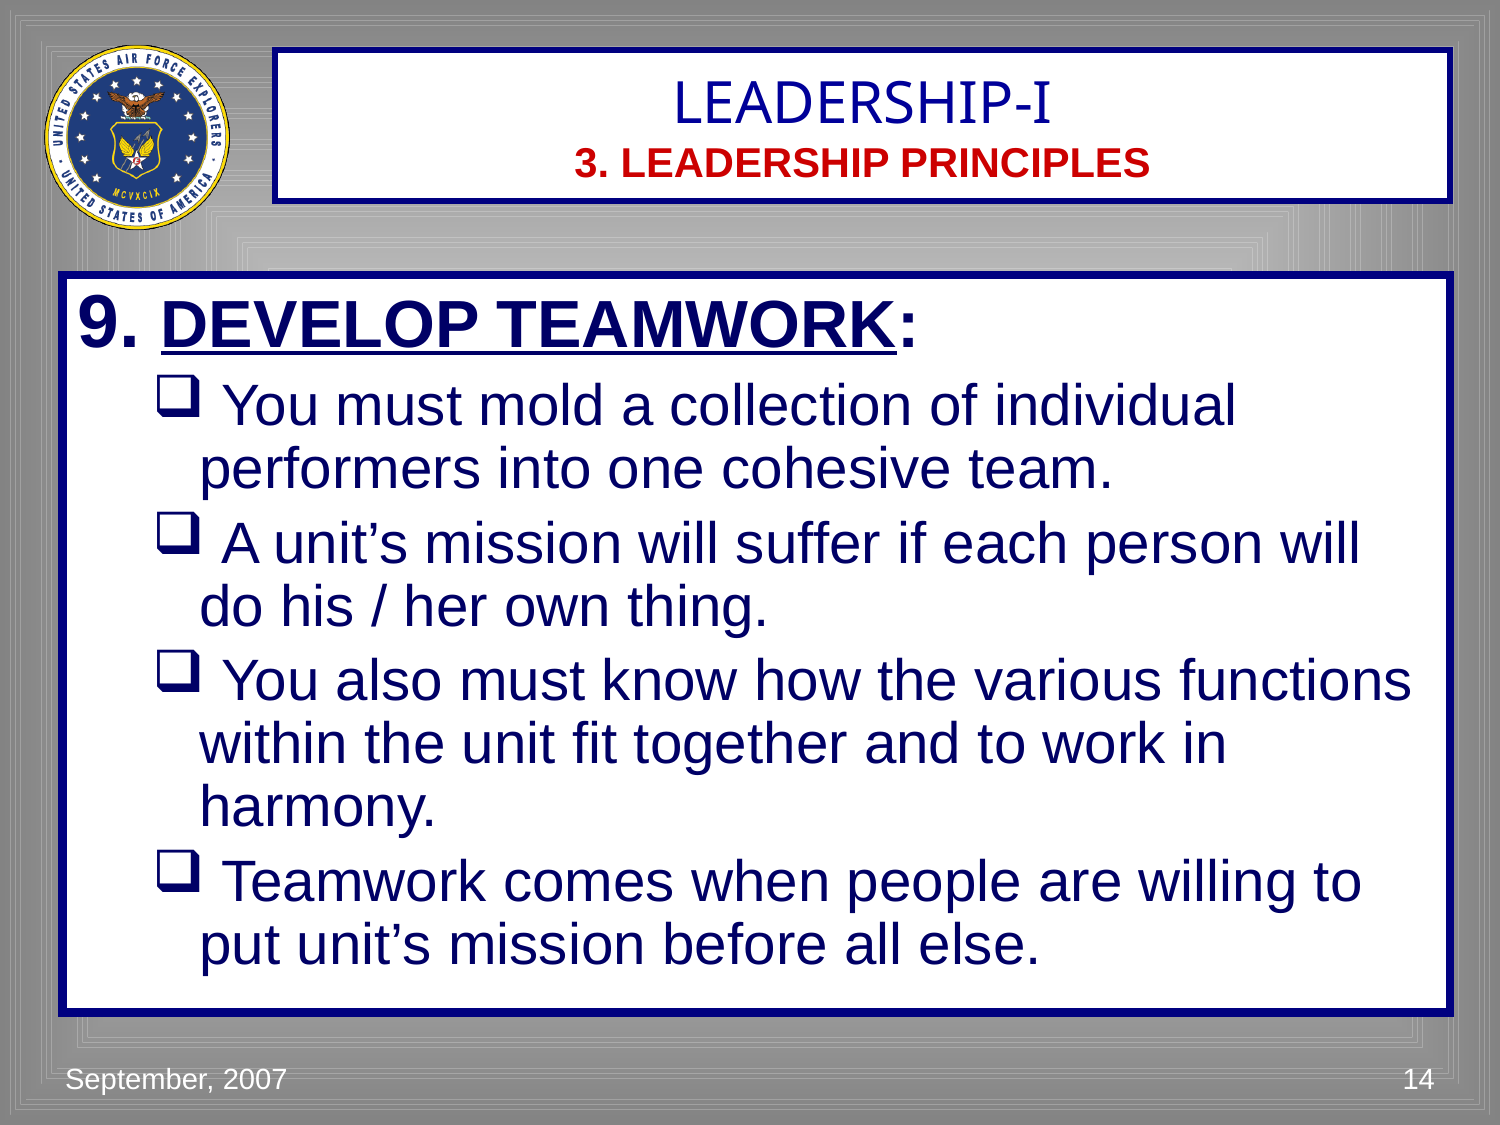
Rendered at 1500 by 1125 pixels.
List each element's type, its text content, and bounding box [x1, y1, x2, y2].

list 9. DEVELOP TEAMWORK: You must mold a collection of individual performers into one cohesive team. A unit’s mission will suffer if each person will do his / her own thing. You also must know how the various functions within the unit fit together and to work in harmony. Teamwork comes when people are willing to put unit’s mission before all else. [62, 275, 1450, 1013]
title LEADERSHIP-I 3. LEADERSHIP PRINCIPLES [275, 50, 1450, 202]
slide_number 14 [1074, 1024, 1450, 1103]
picture [36, 36, 238, 238]
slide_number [50, 1024, 425, 1103]
